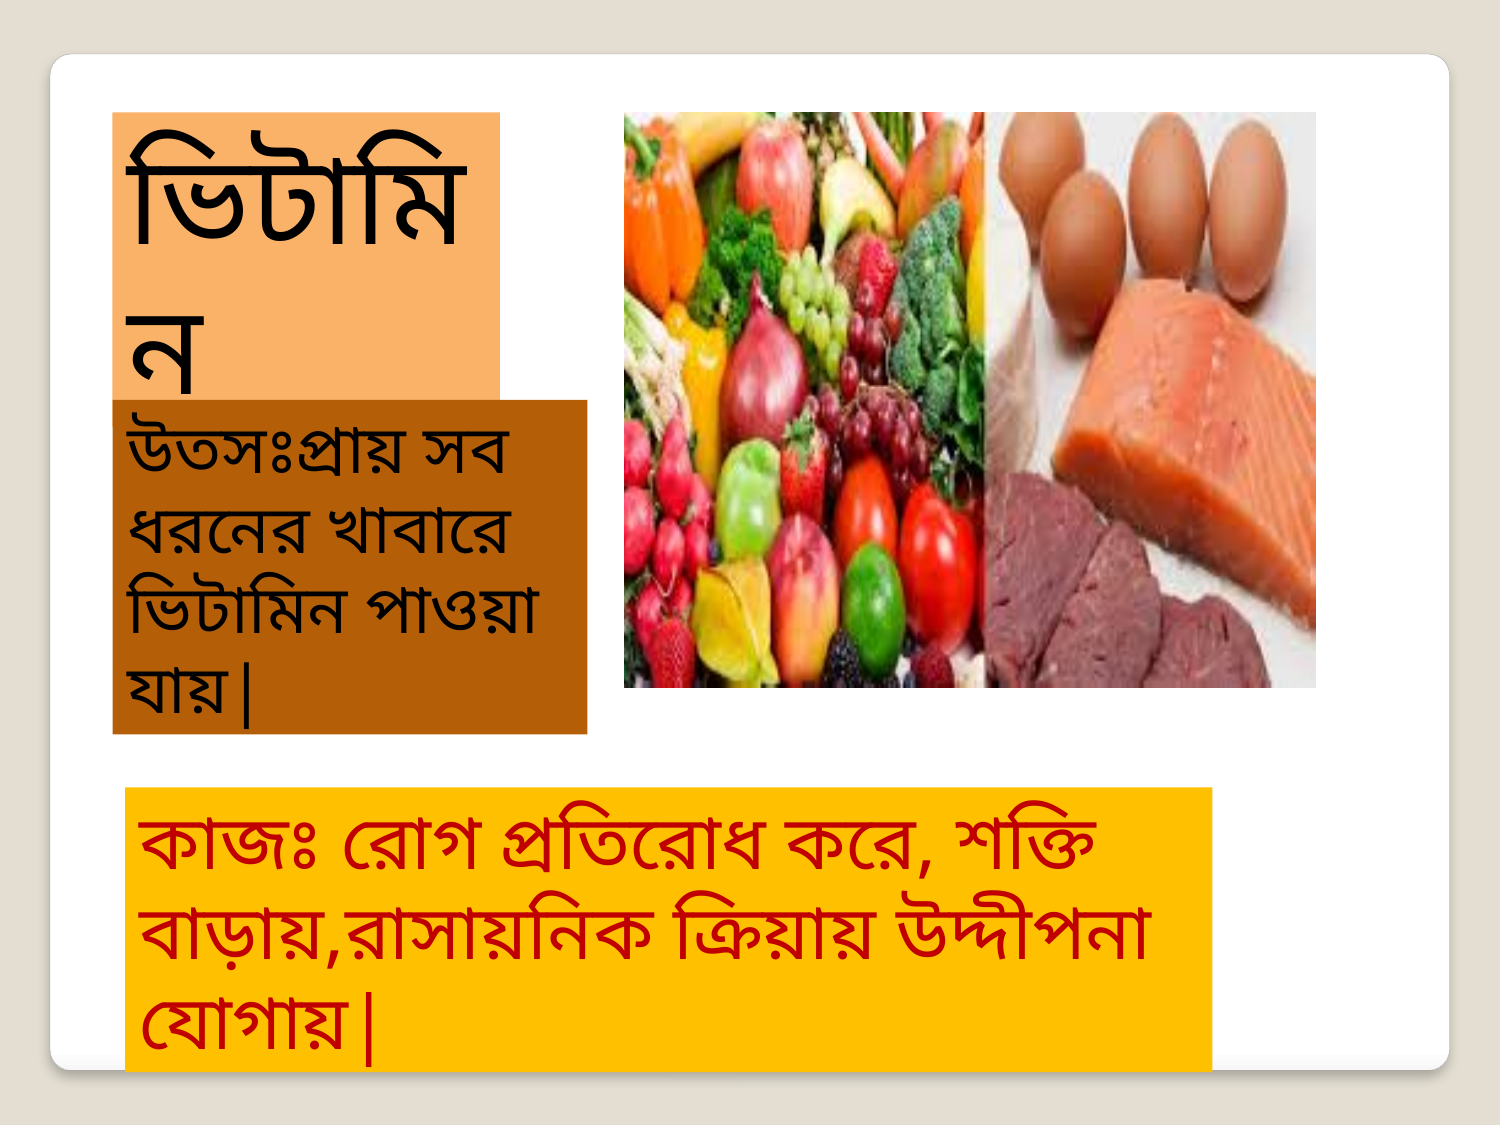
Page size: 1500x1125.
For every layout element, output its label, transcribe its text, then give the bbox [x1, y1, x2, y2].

text_box ভিটামিন [112, 112, 500, 399]
picture [624, 112, 1316, 688]
text_box উতসঃপ্রায় সব ধরনের খাবারে ভিটামিন পাওয়া যায়| [112, 399, 588, 735]
text_box কাজঃ রোগ প্রতিরোধ করে, শক্তি বাড়ায়,রাসায়নিক ক্রিয়ায় উদ্দীপনা যোগায়| [125, 787, 1213, 1073]
